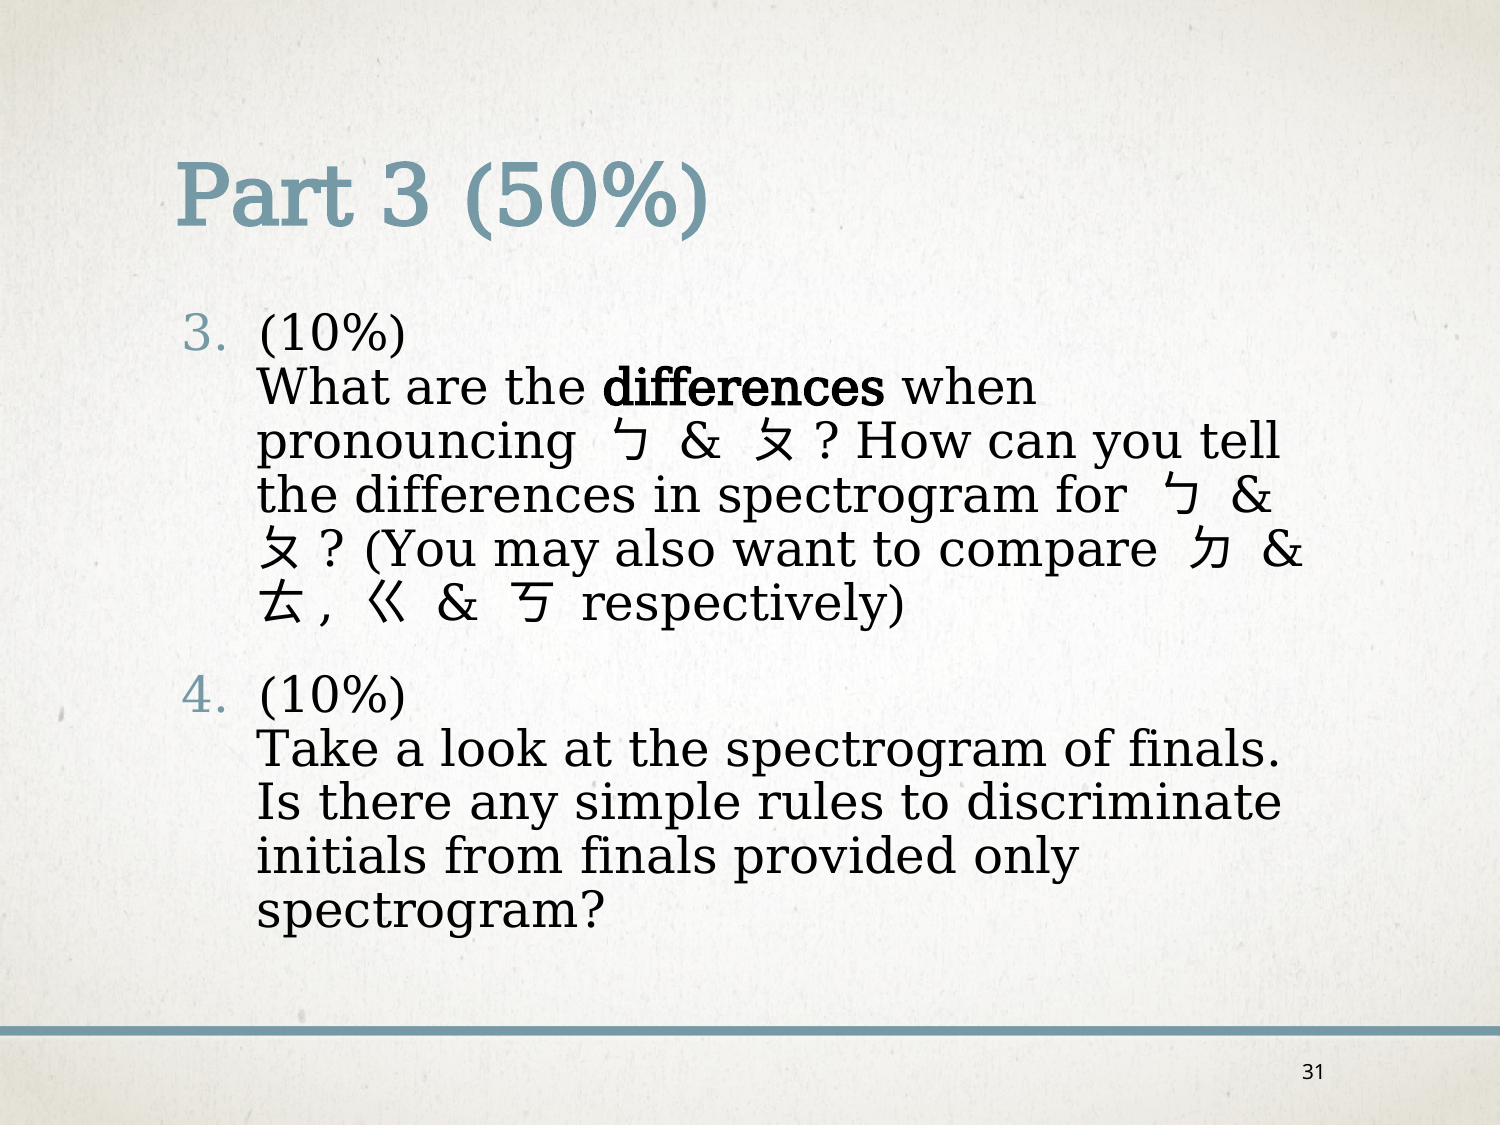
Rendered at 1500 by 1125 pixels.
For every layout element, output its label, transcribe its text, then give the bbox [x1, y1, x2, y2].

picture [0, 1036, 1500, 1125]
slide_number 31 [1254, 1053, 1341, 1093]
list (10%) What are the differences when pronouncing ㄅ & ㄆ? How can you tell the differences in spectrogram for ㄅ & ㄆ? (You may also want to compare ㄉ & ㄊ, ㄍ & ㄎ respectively) (10%) Take a look at the spectrogram of finals. Is there any simple rules to discriminate initials from finals provided only spectrogram? [159, 299, 1341, 975]
title Part 3 (50%) [159, 62, 1341, 250]
picture [0, 0, 1500, 1026]
